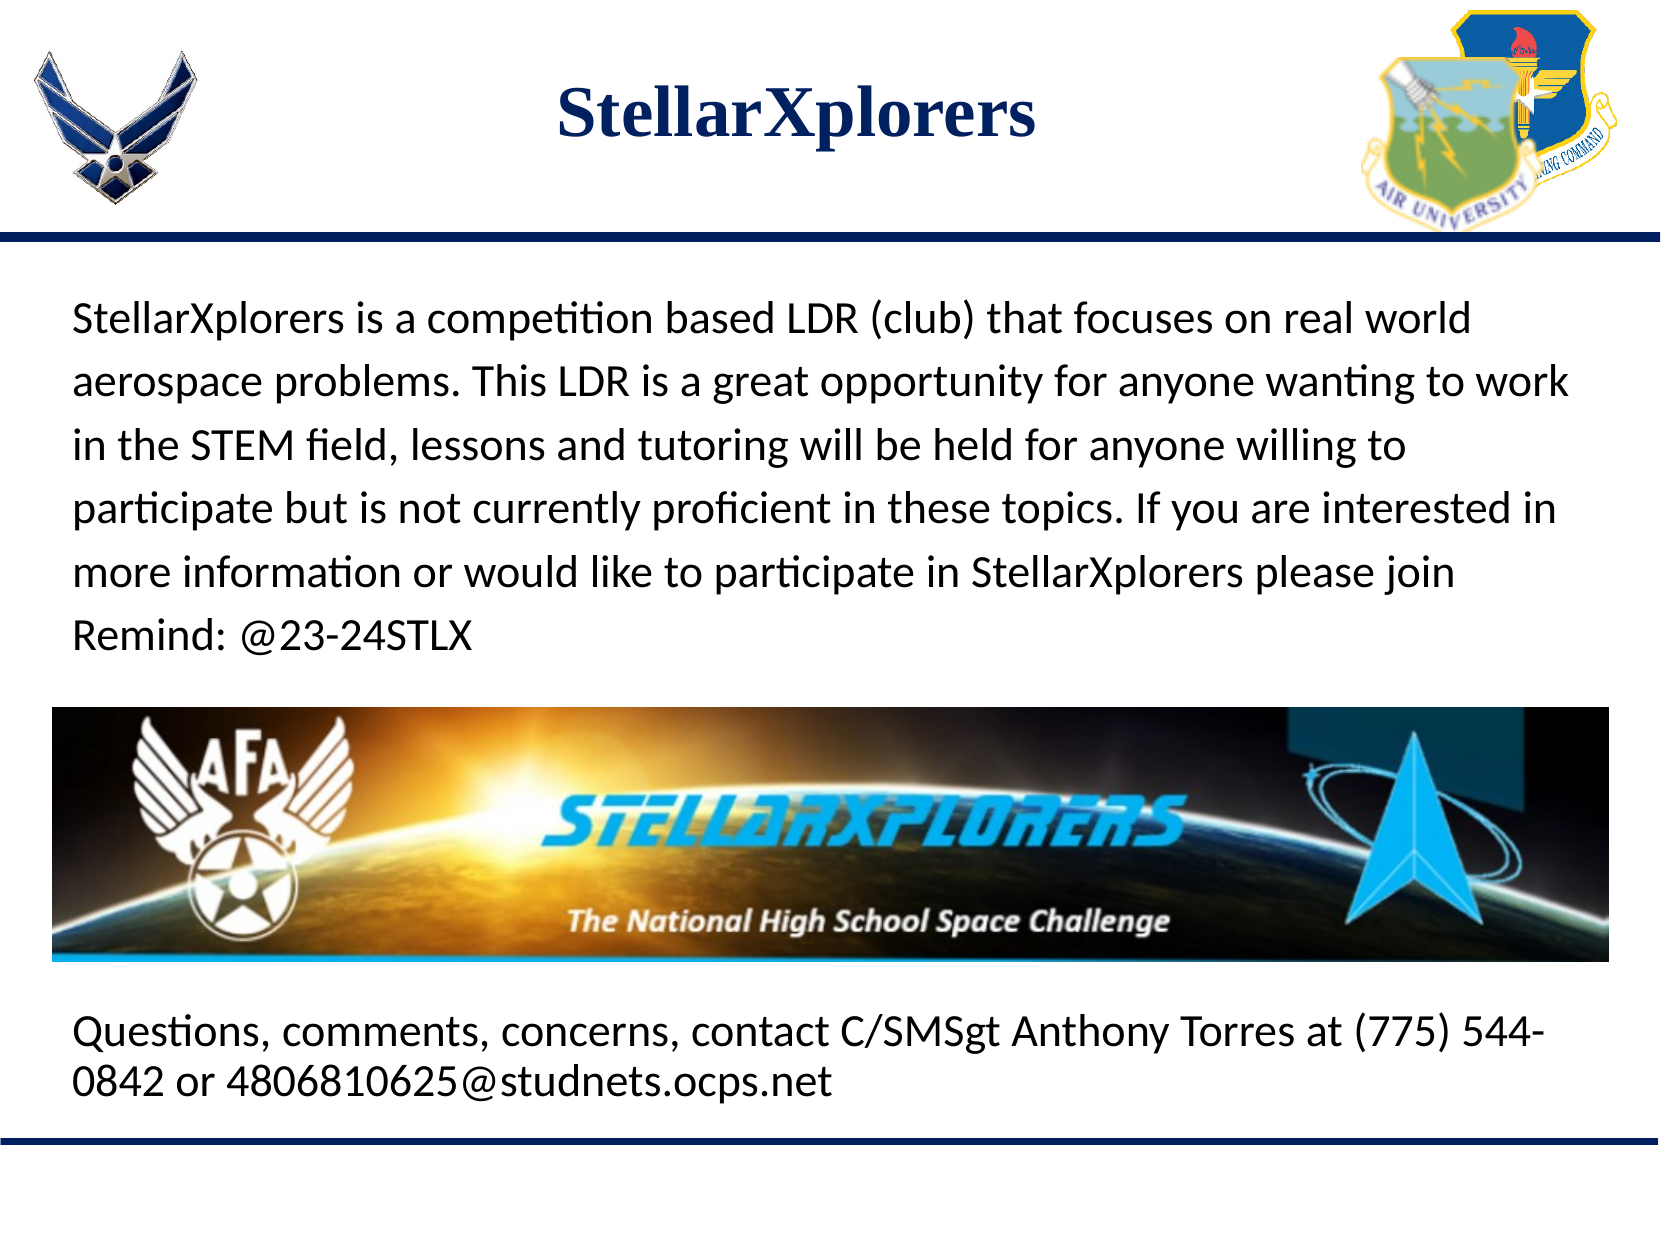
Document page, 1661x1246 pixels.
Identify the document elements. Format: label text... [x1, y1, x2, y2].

list StellarXplorers is a competition based LDR (club) that focuses on real world aerospace problems. This LDR is a great opportunity for anyone wanting to work in the STEM field, lessons and tutoring will be held for anyone willing to participate but is not currently proficient in these topics. If you are interested in more information or would like to participate in StellarXplorers please join Remind: @23-24STLX Questions, comments, concerns, contact C/SMSgt Anthony Torres at (775) 544-0842 or 4806810625@studnets.ocps.net [57, 271, 1603, 707]
picture [0, 1138, 1661, 1145]
list StellarXplorers is a competition based LDR (club) that focuses on real world aerospace problems. This LDR is a great opportunity for anyone wanting to work in the STEM field, lessons and tutoring will be held for anyone willing to participate but is not currently proficient in these topics. If you are interested in more information or would like to participate in StellarXplorers please join Remind: @23-24STLX Questions, comments, concerns, contact C/SMSgt Anthony Torres at (775) 544-0842 or 4806810625@studnets.ocps.net [57, 973, 1603, 1120]
picture [1429, 10, 1617, 195]
picture [1361, 198, 1544, 232]
title StellarXplorers [23, 27, 1570, 198]
picture [51, 707, 1609, 962]
picture [29, 198, 200, 207]
